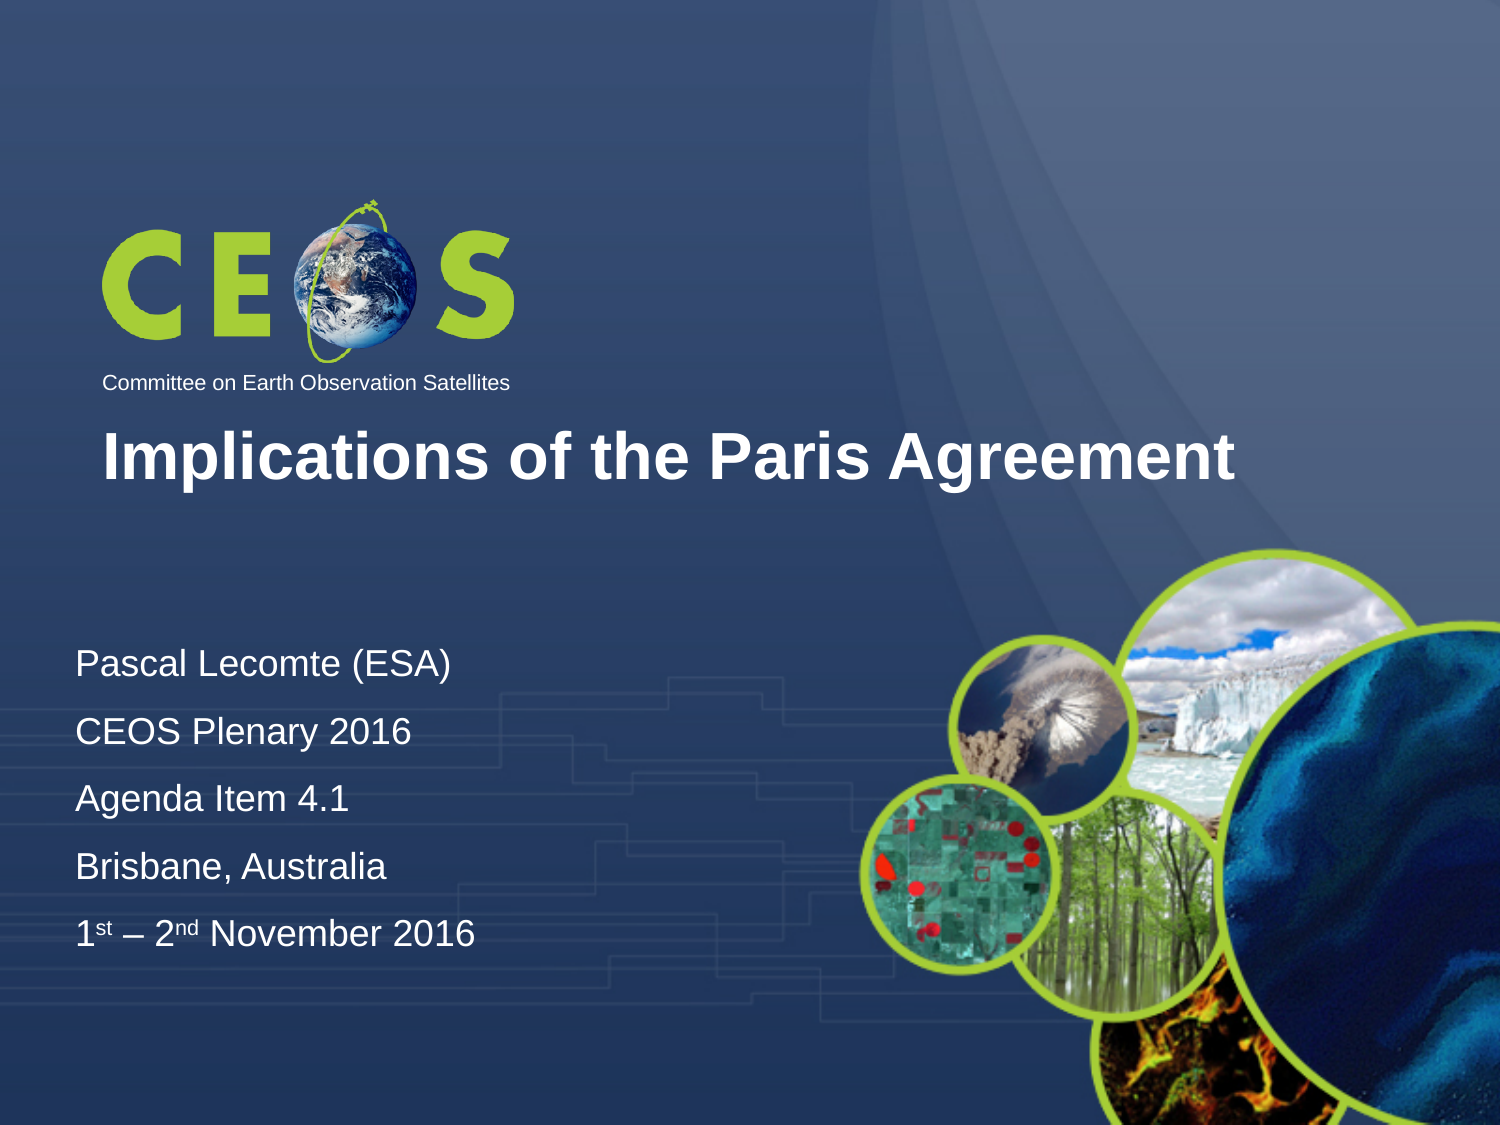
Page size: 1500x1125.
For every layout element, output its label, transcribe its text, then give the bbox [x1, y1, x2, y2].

picture [1435, 1058, 1443, 1065]
text_box Pascal Lecomte (ESA) CEOS Plenary 2016 Agenda Item 4.1 Brisbane, Australia 1st – 2nd November 2016 [75, 616, 925, 1034]
title Implications of the Paris Agreement [102, 412, 1288, 576]
text_box Committee on Earth Observation Satellites [102, 368, 563, 403]
picture [0, 0, 1500, 1125]
